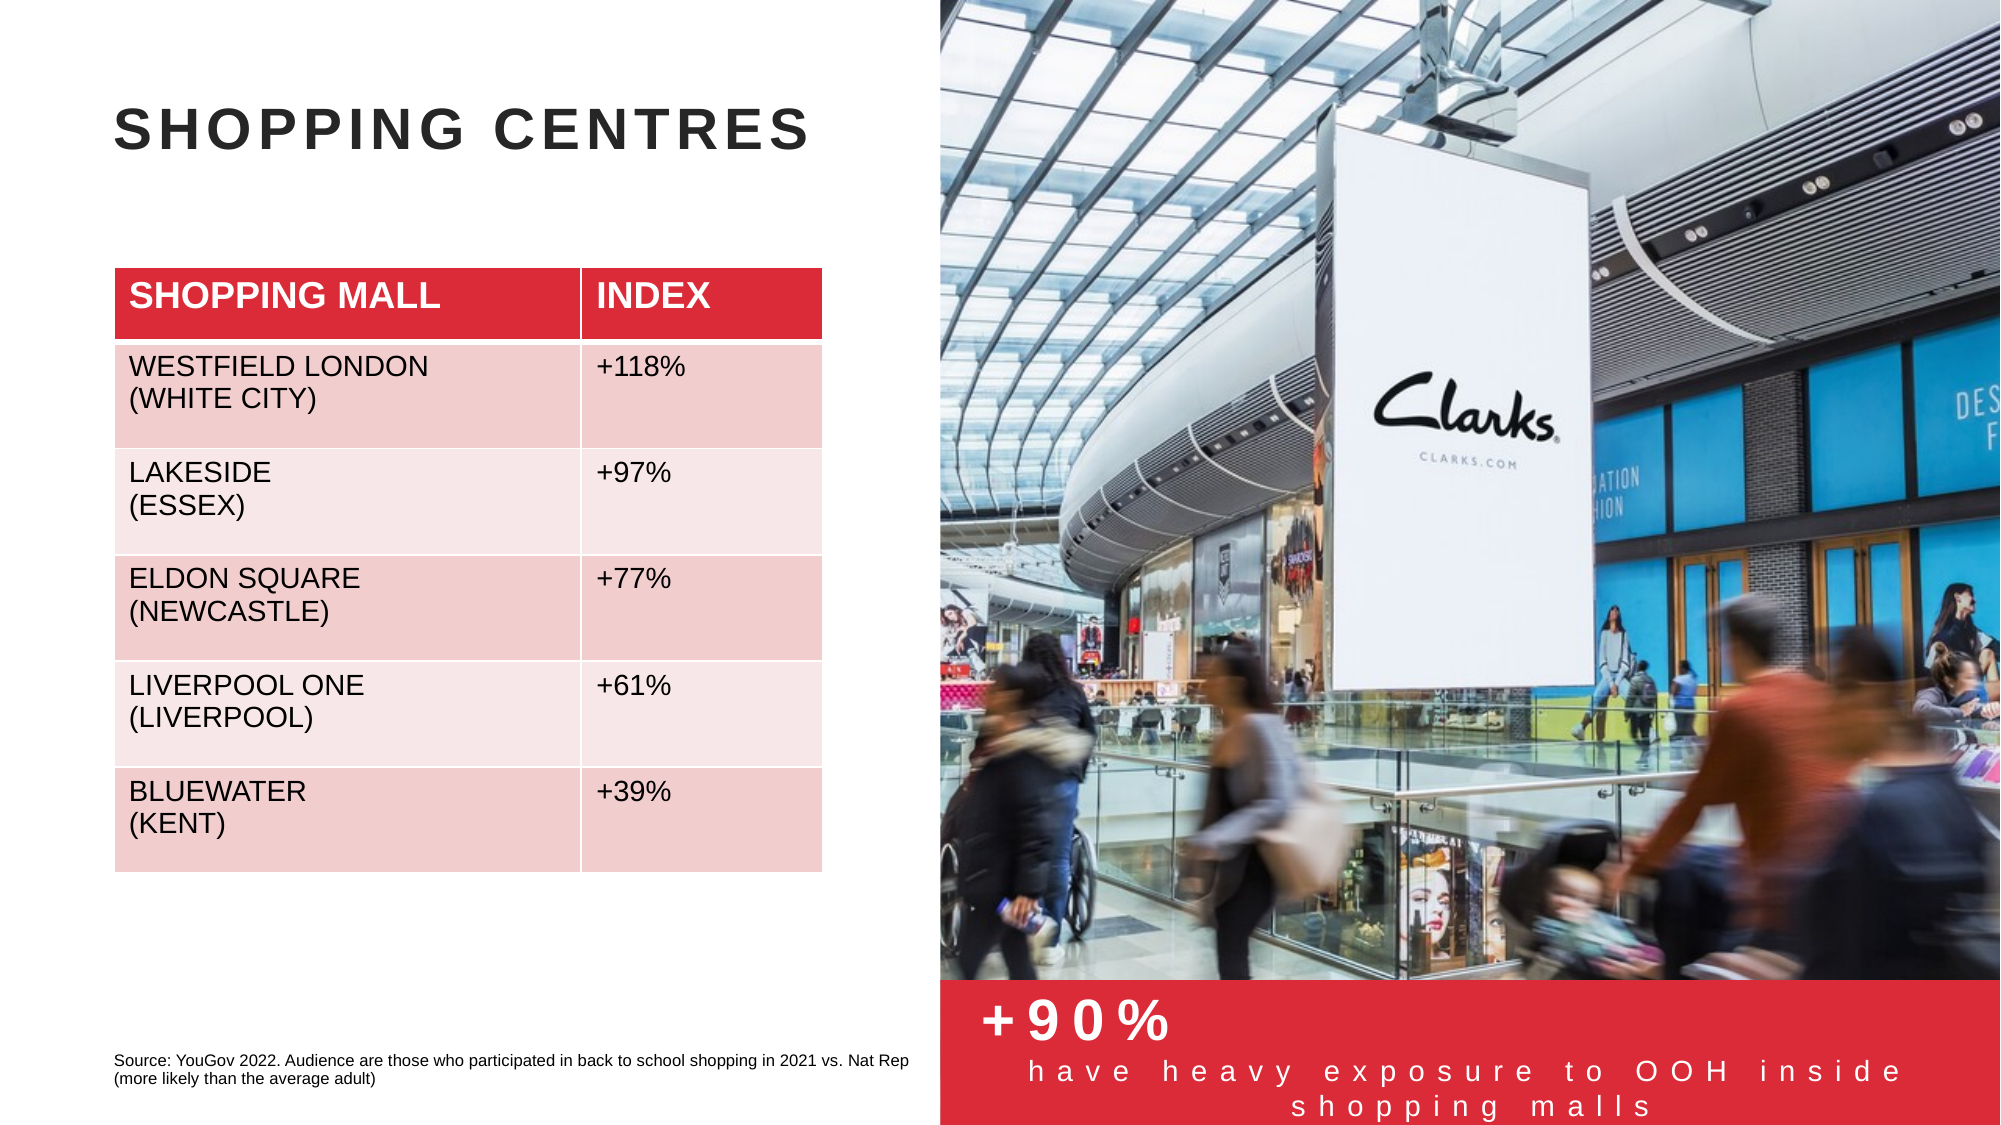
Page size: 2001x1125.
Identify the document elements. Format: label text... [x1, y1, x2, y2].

table_header INDEX [582, 268, 822, 339]
table_cell LAKESIDE (ESSEX) [115, 449, 580, 554]
table_header SHOPPING MALL [115, 268, 580, 339]
table_cell LIVERPOOL ONE (LIVERPOOL) [115, 662, 580, 766]
table_cell +77% [582, 556, 822, 660]
table_cell ELDON SQUARE (NEWCASTLE) [115, 556, 580, 660]
table_cell +39% [582, 768, 822, 872]
table_cell +61% [582, 662, 822, 766]
table_cell WESTFIELD LONDON (WHITE CITY) [115, 345, 580, 448]
list Source: YouGov 2022. Audience are those who participated in back to school shopping in 2021 vs. Nat Rep (more likely than the average adult) [114, 1052, 939, 1076]
table_cell +97% [582, 449, 822, 554]
title SHOPPING CENTRES [114, 101, 823, 266]
picture [940, 0, 2000, 1125]
table_cell +118% [582, 345, 822, 448]
table_cell BLUEWATER (KENT) [115, 768, 580, 872]
